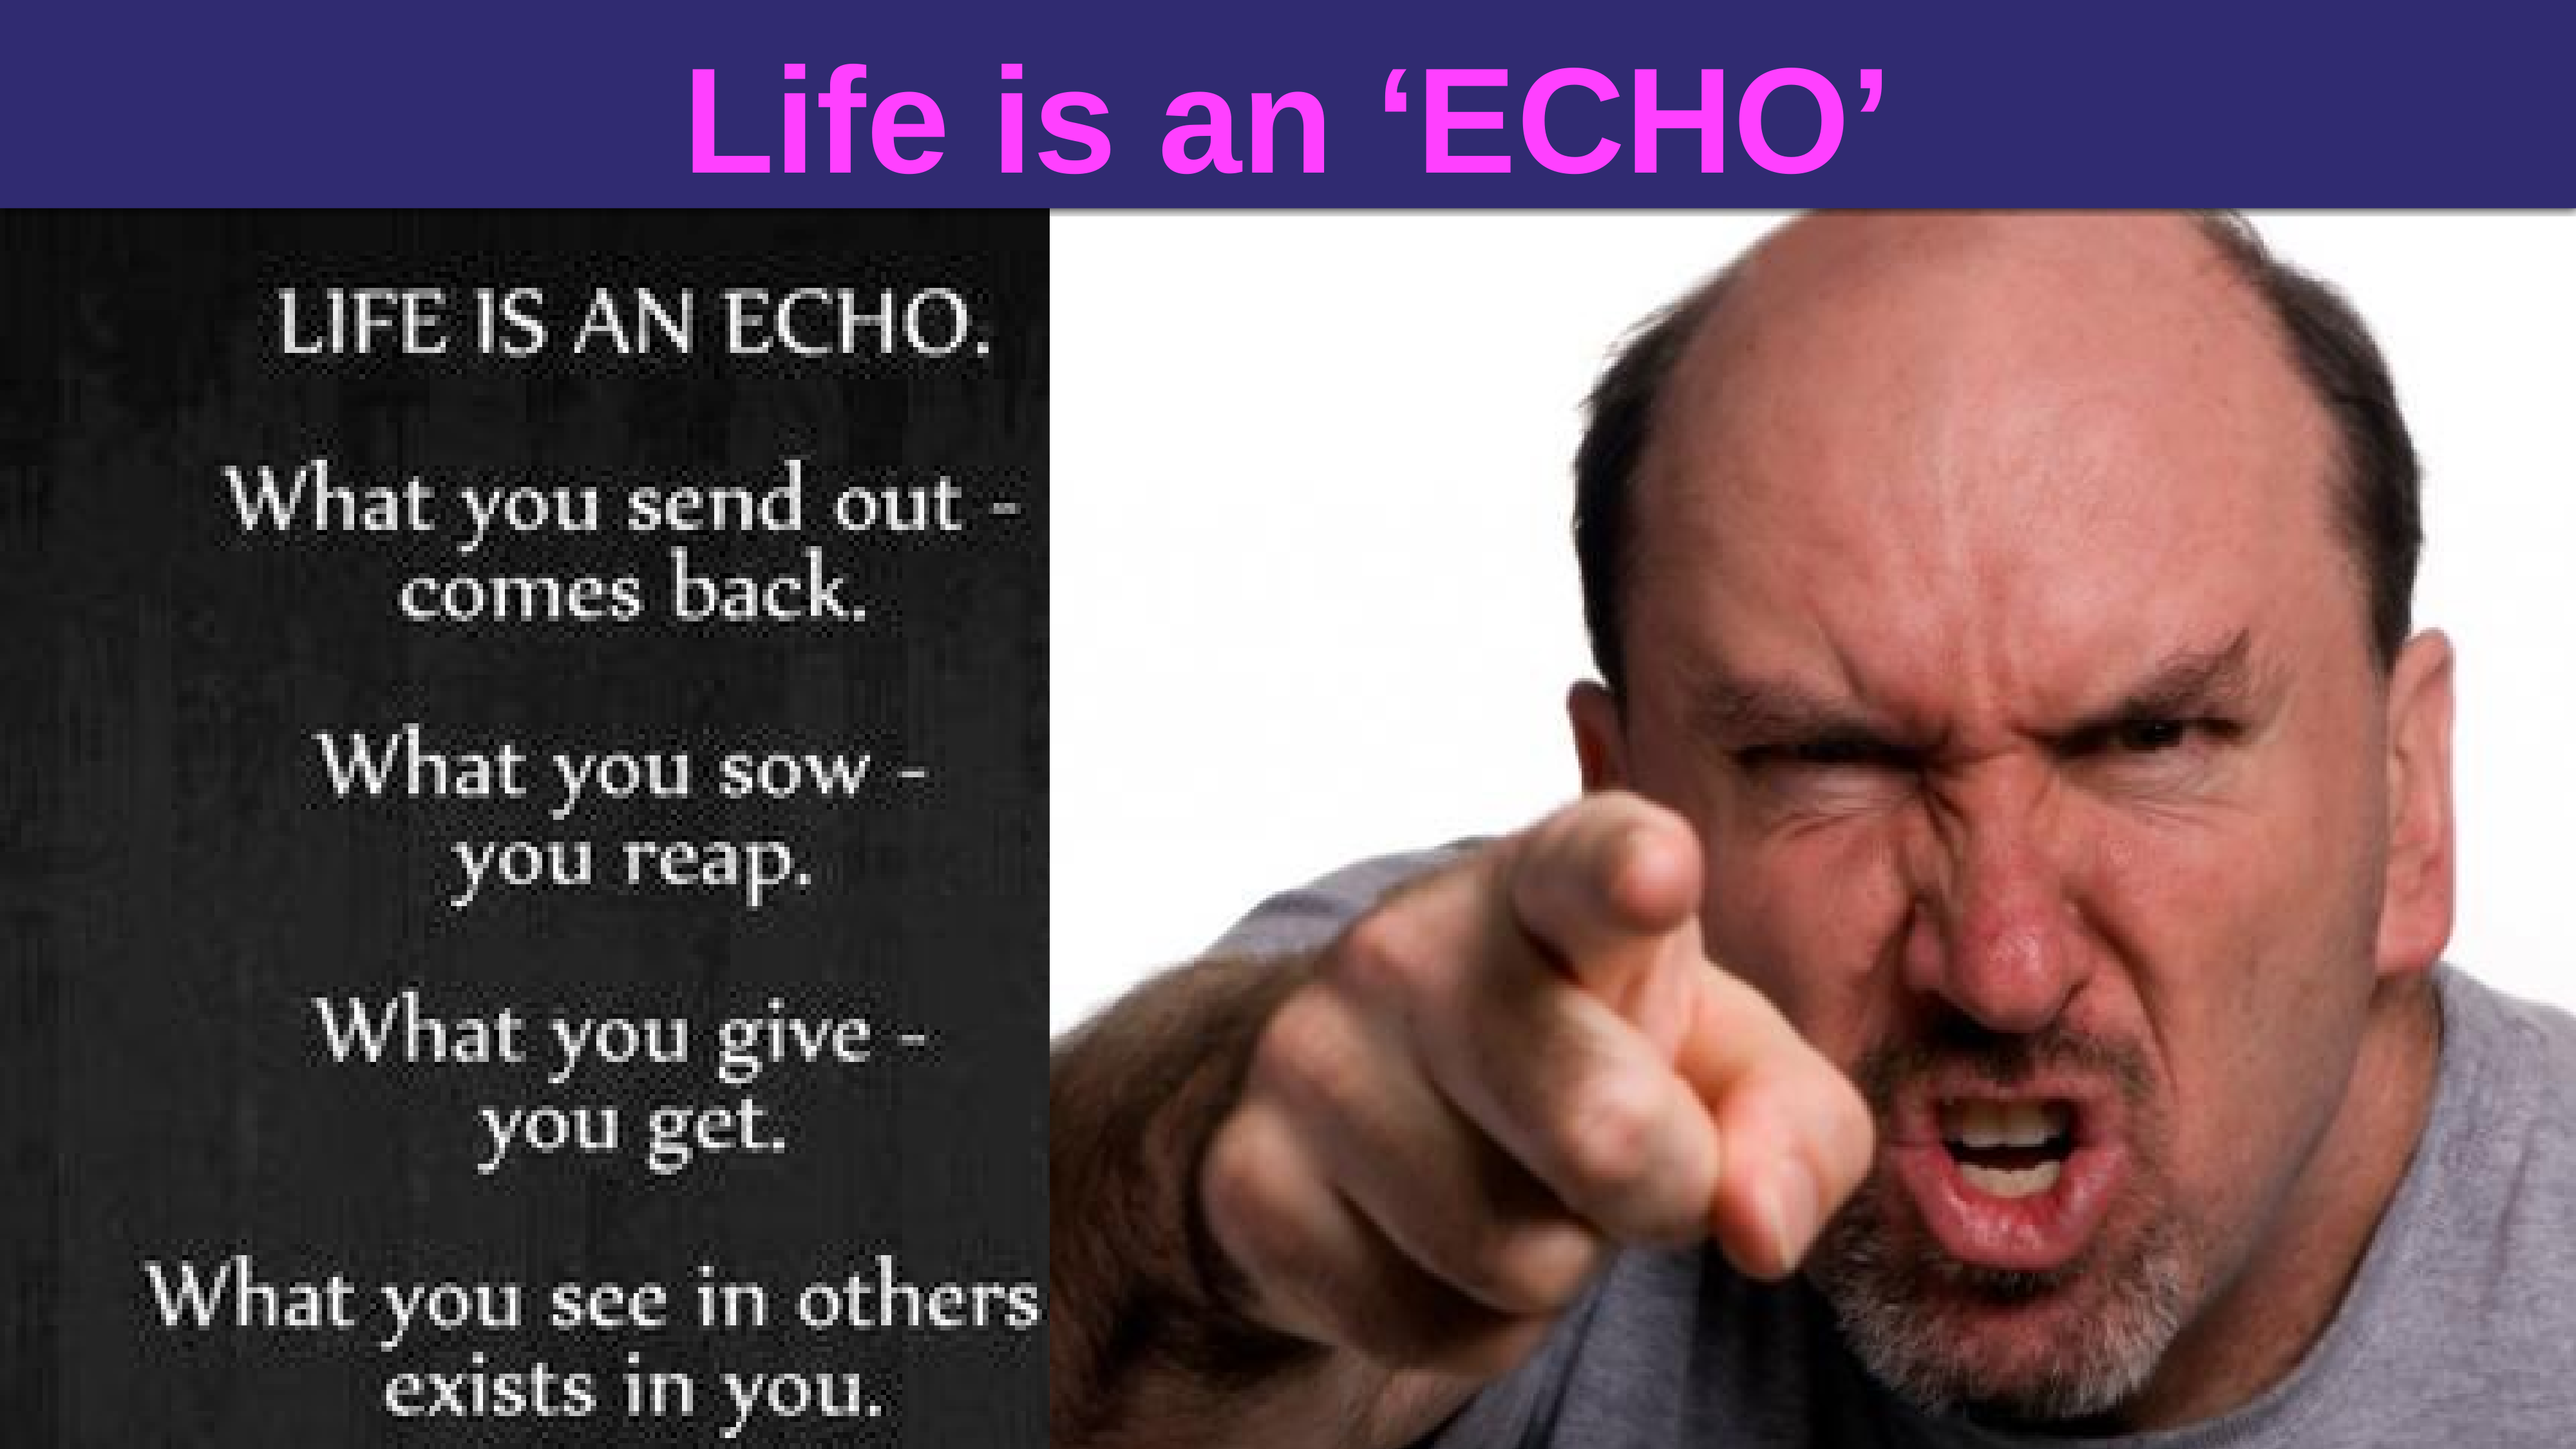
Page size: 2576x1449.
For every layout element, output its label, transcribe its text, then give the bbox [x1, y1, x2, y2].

title Life is an ‘ECHO’ [0, 0, 2576, 160]
picture [0, 164, 2576, 1449]
